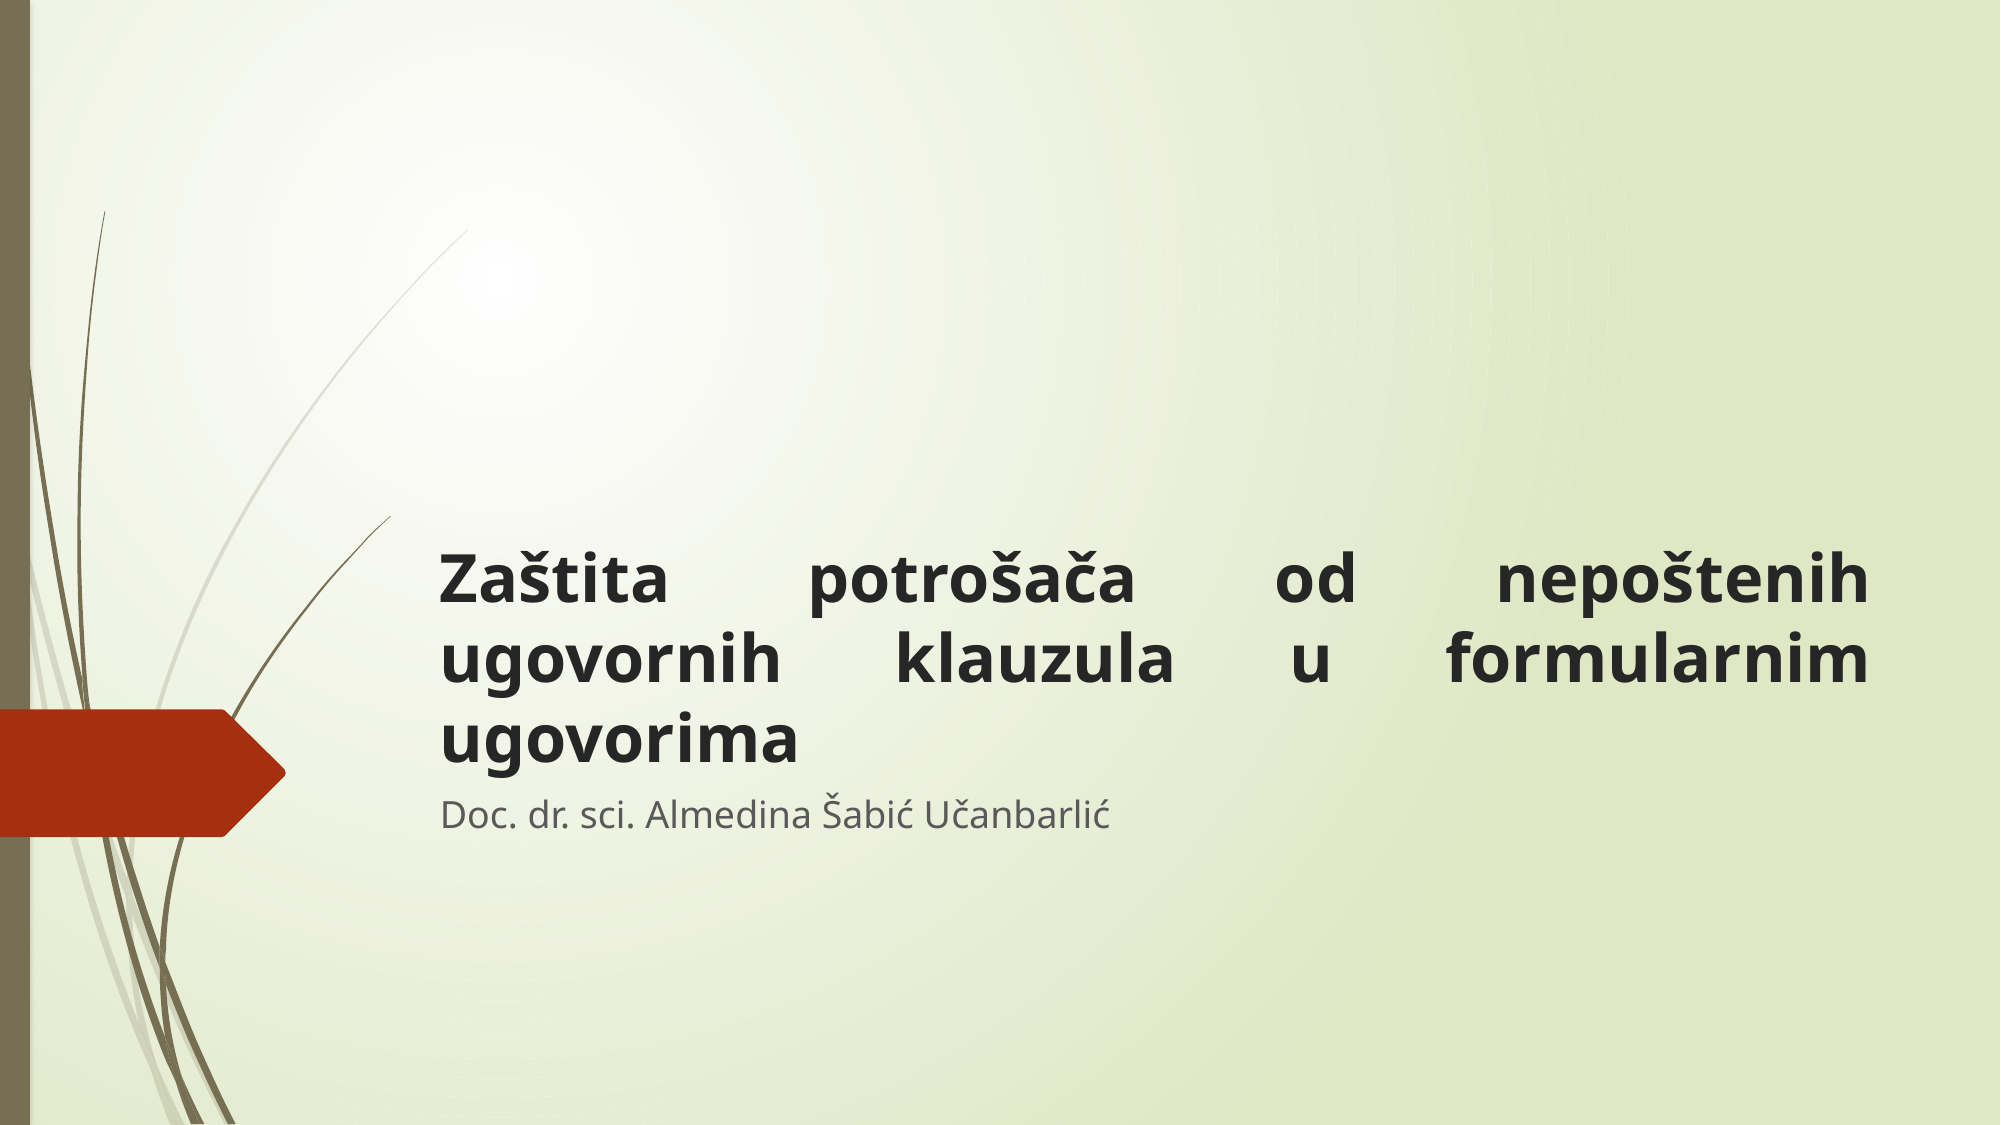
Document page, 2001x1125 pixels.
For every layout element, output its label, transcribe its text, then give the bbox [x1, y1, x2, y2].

title Zaštita potrošača od nepoštenih ugovornih klauzula u formularnim ugovorima [424, 412, 1888, 783]
subtitle Doc. dr. sci. Almedina Šabić Učanbarlić [424, 783, 1888, 969]
